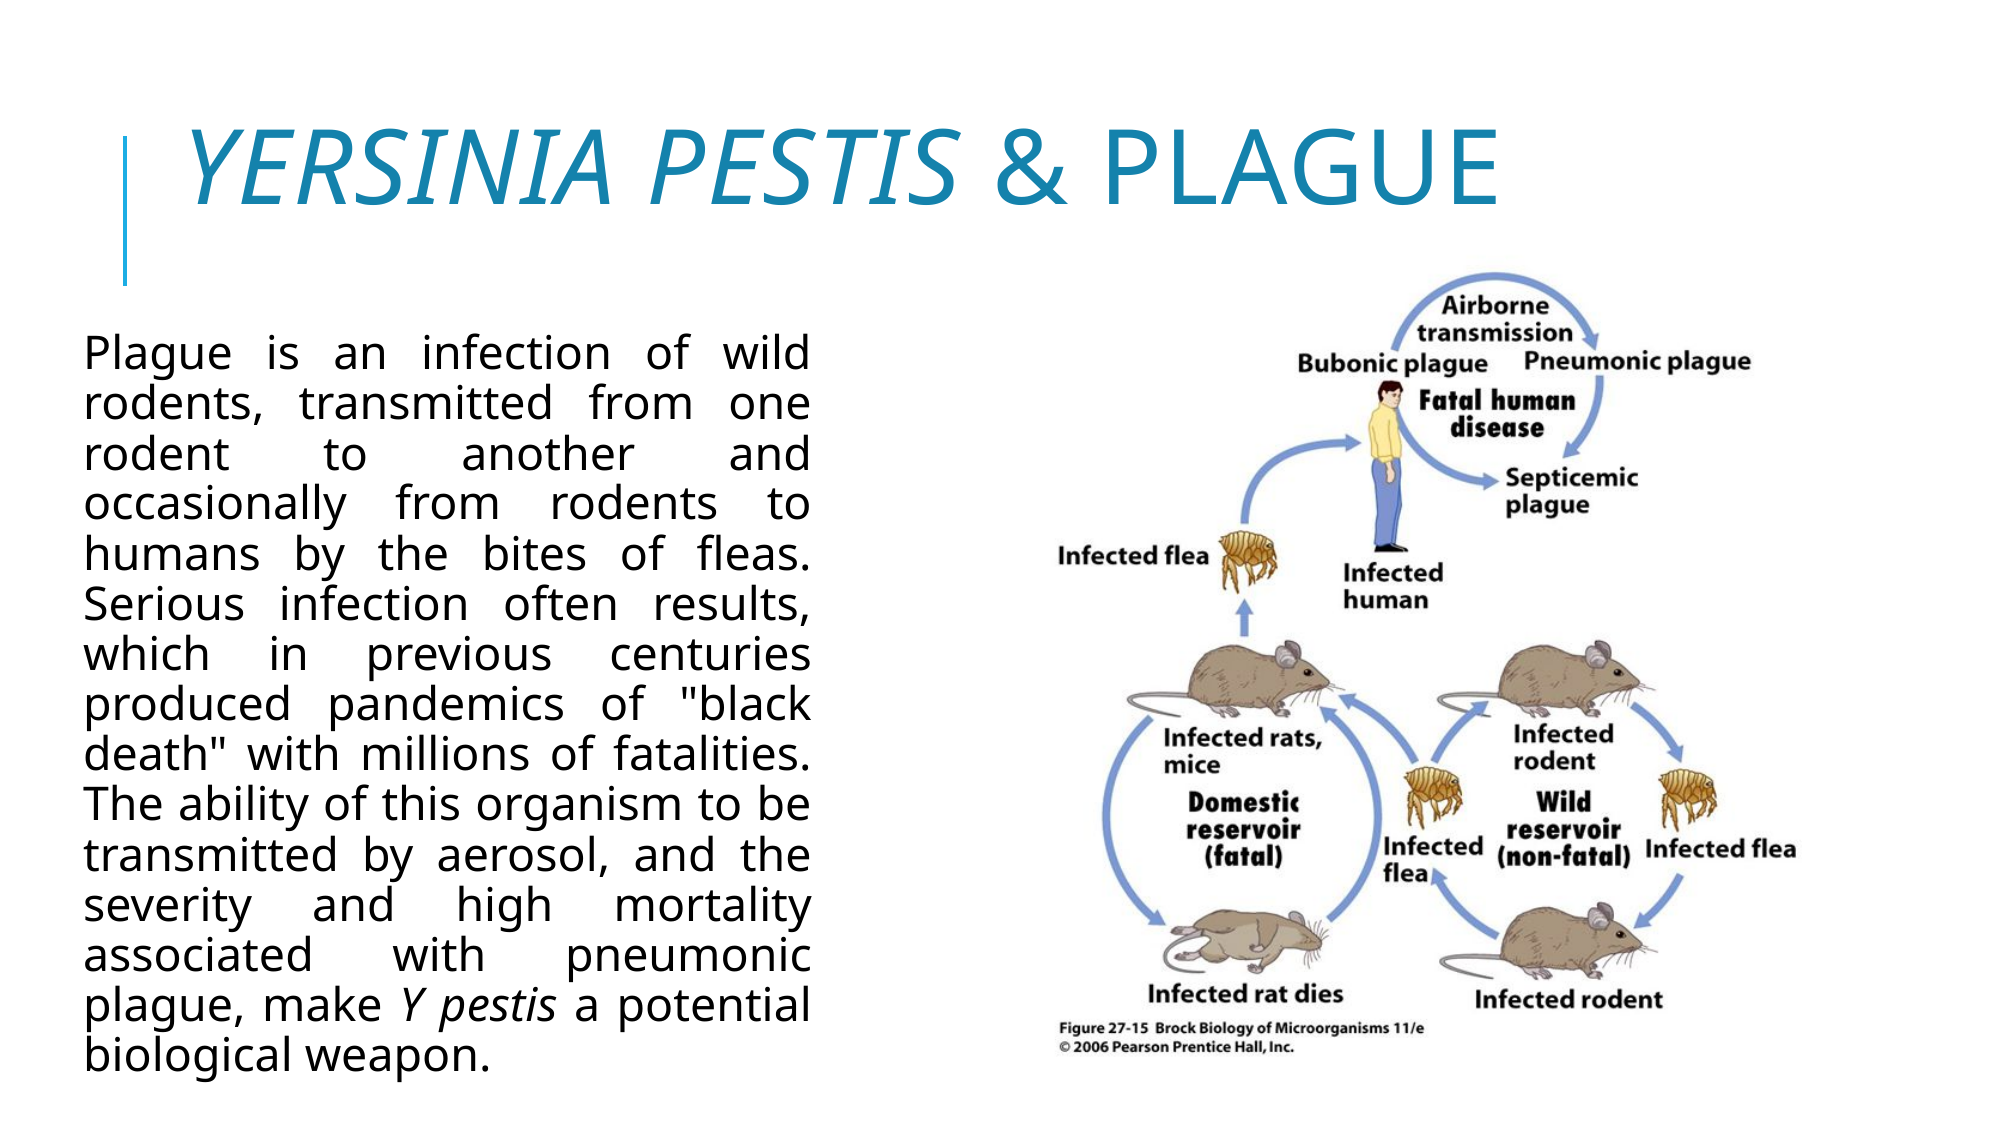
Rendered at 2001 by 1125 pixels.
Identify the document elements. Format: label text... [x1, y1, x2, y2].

list Plague is an infection of wild rodents, transmitted from one rodent to another and occasionally from rodents to humans by the bites of fleas. Serious infection often results, which in previous centuries produced pandemics of "black death" with millions of fatalities. The ability of this organism to be transmitted by aerosol, and the severity and high mortality associated with pneumonic plague, make Y pestis a potential biological weapon. [61, 322, 820, 1098]
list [853, 236, 2000, 1085]
title Yersinia pestis & Plague [168, 96, 1763, 253]
